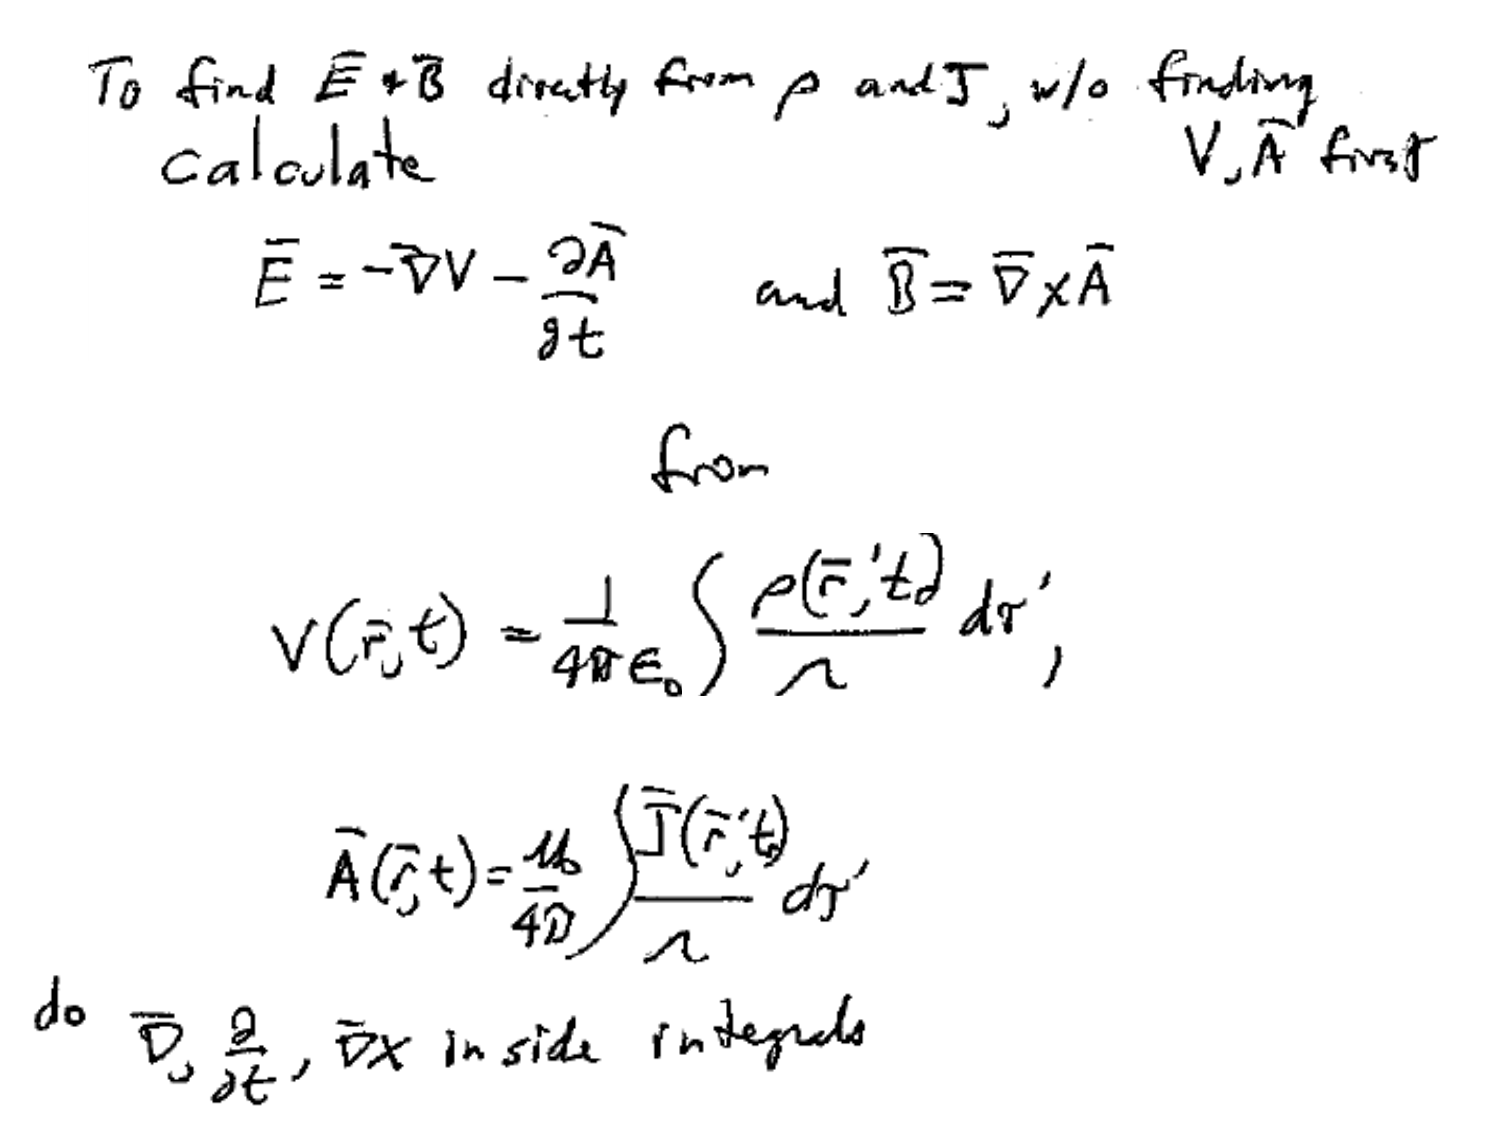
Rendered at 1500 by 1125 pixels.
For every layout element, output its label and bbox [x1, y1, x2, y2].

picture [635, 414, 786, 515]
picture [250, 533, 1066, 708]
picture [87, 46, 1438, 361]
picture [18, 757, 874, 1114]
picture [423, 986, 874, 1083]
